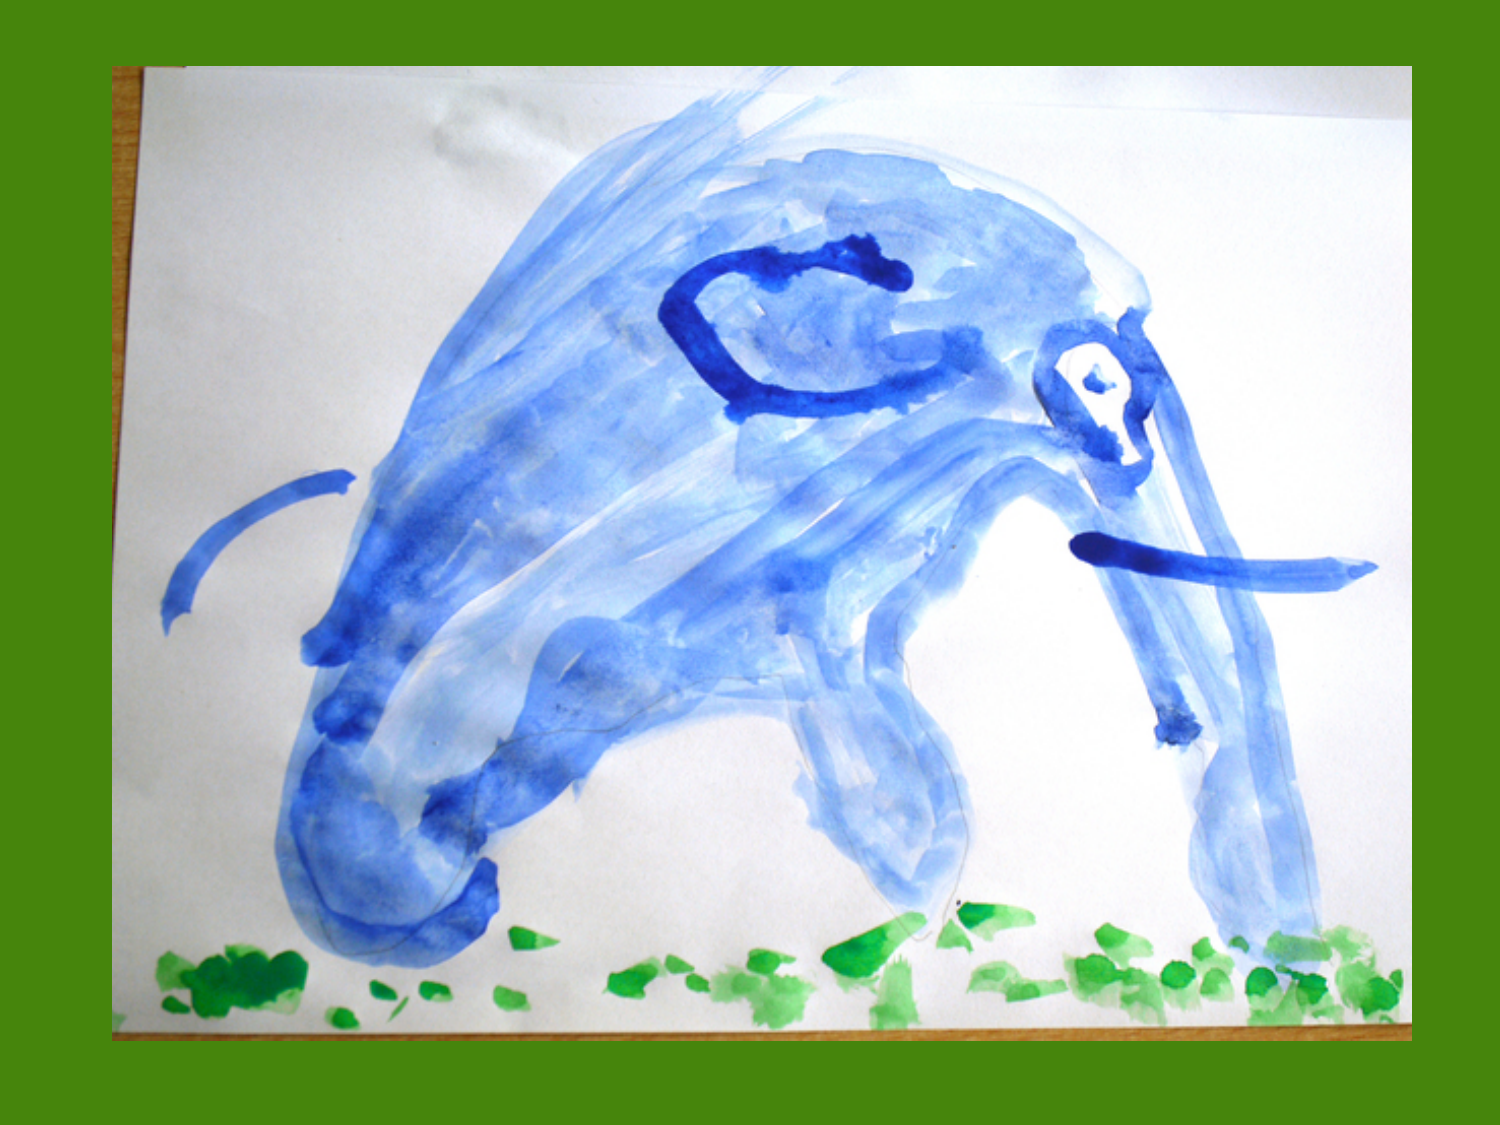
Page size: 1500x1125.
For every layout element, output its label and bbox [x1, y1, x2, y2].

picture [111, 66, 1412, 1042]
